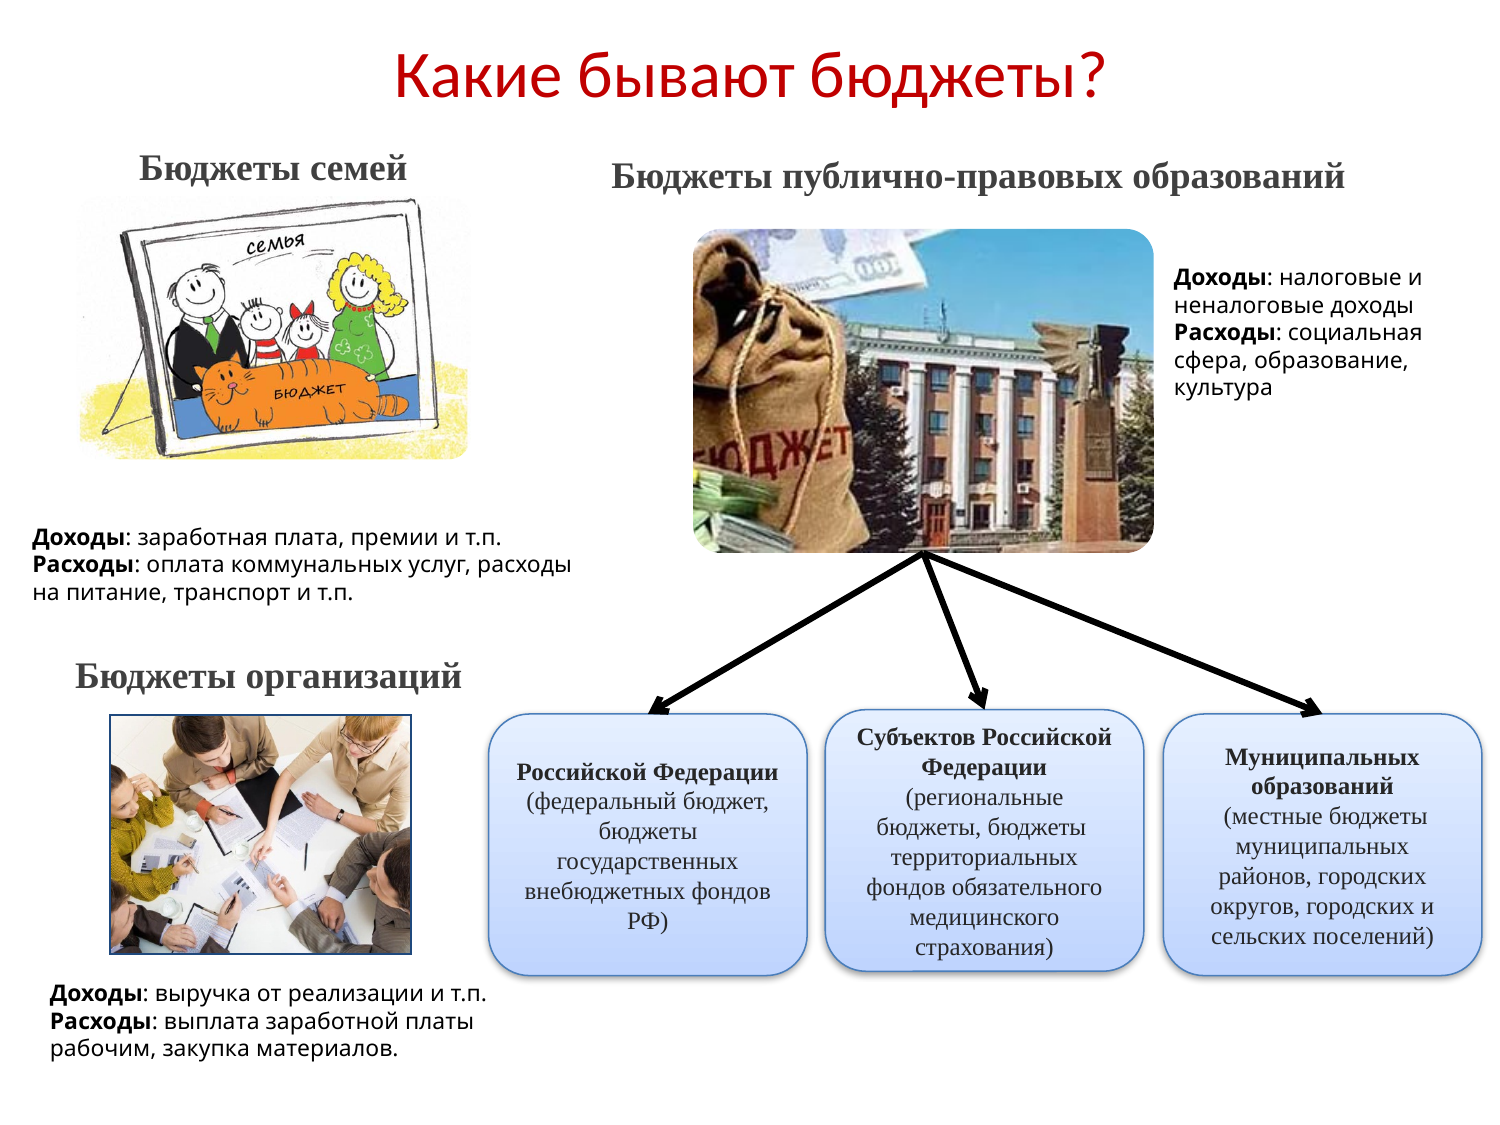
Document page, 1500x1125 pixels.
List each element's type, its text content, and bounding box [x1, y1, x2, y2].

title Какие бывают бюджеты? [76, 19, 1427, 124]
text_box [923, 552, 1323, 715]
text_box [647, 552, 920, 715]
text_box Доходы: заработная плата, премии и т.п. Расходы: оплата коммунальных услуг, расходы на питание, транспорт и т.п. [17, 515, 617, 613]
picture [76, 196, 471, 460]
text_box Муниципальных образований (местные бюджеты муниципальных районов, городских округов, городских и сельских поселений) [1162, 713, 1483, 977]
text_box Российской Федерации (федеральный бюджет, бюджеты государственных внебюджетных фондов РФ) [487, 713, 808, 977]
text_box Бюджеты семей [124, 135, 423, 194]
text_box Доходы: налоговые и неналоговые доходы Расходы: социальная сфера, образование, культура [1159, 255, 1499, 408]
text_box Бюджеты публично-правовых образований [596, 143, 1373, 203]
picture [692, 228, 1154, 552]
text_box Доходы: выручка от реализации и т.п. Расходы: выплата заработной платы рабочим, закупка материалов. [35, 971, 584, 1069]
text_box Бюджеты организаций [60, 643, 488, 704]
text_box Субъектов Российской Федерации (региональные бюджеты, бюджеты территориальных фондов обязательного медицинского страхования) [824, 723, 1145, 973]
picture [110, 715, 410, 954]
